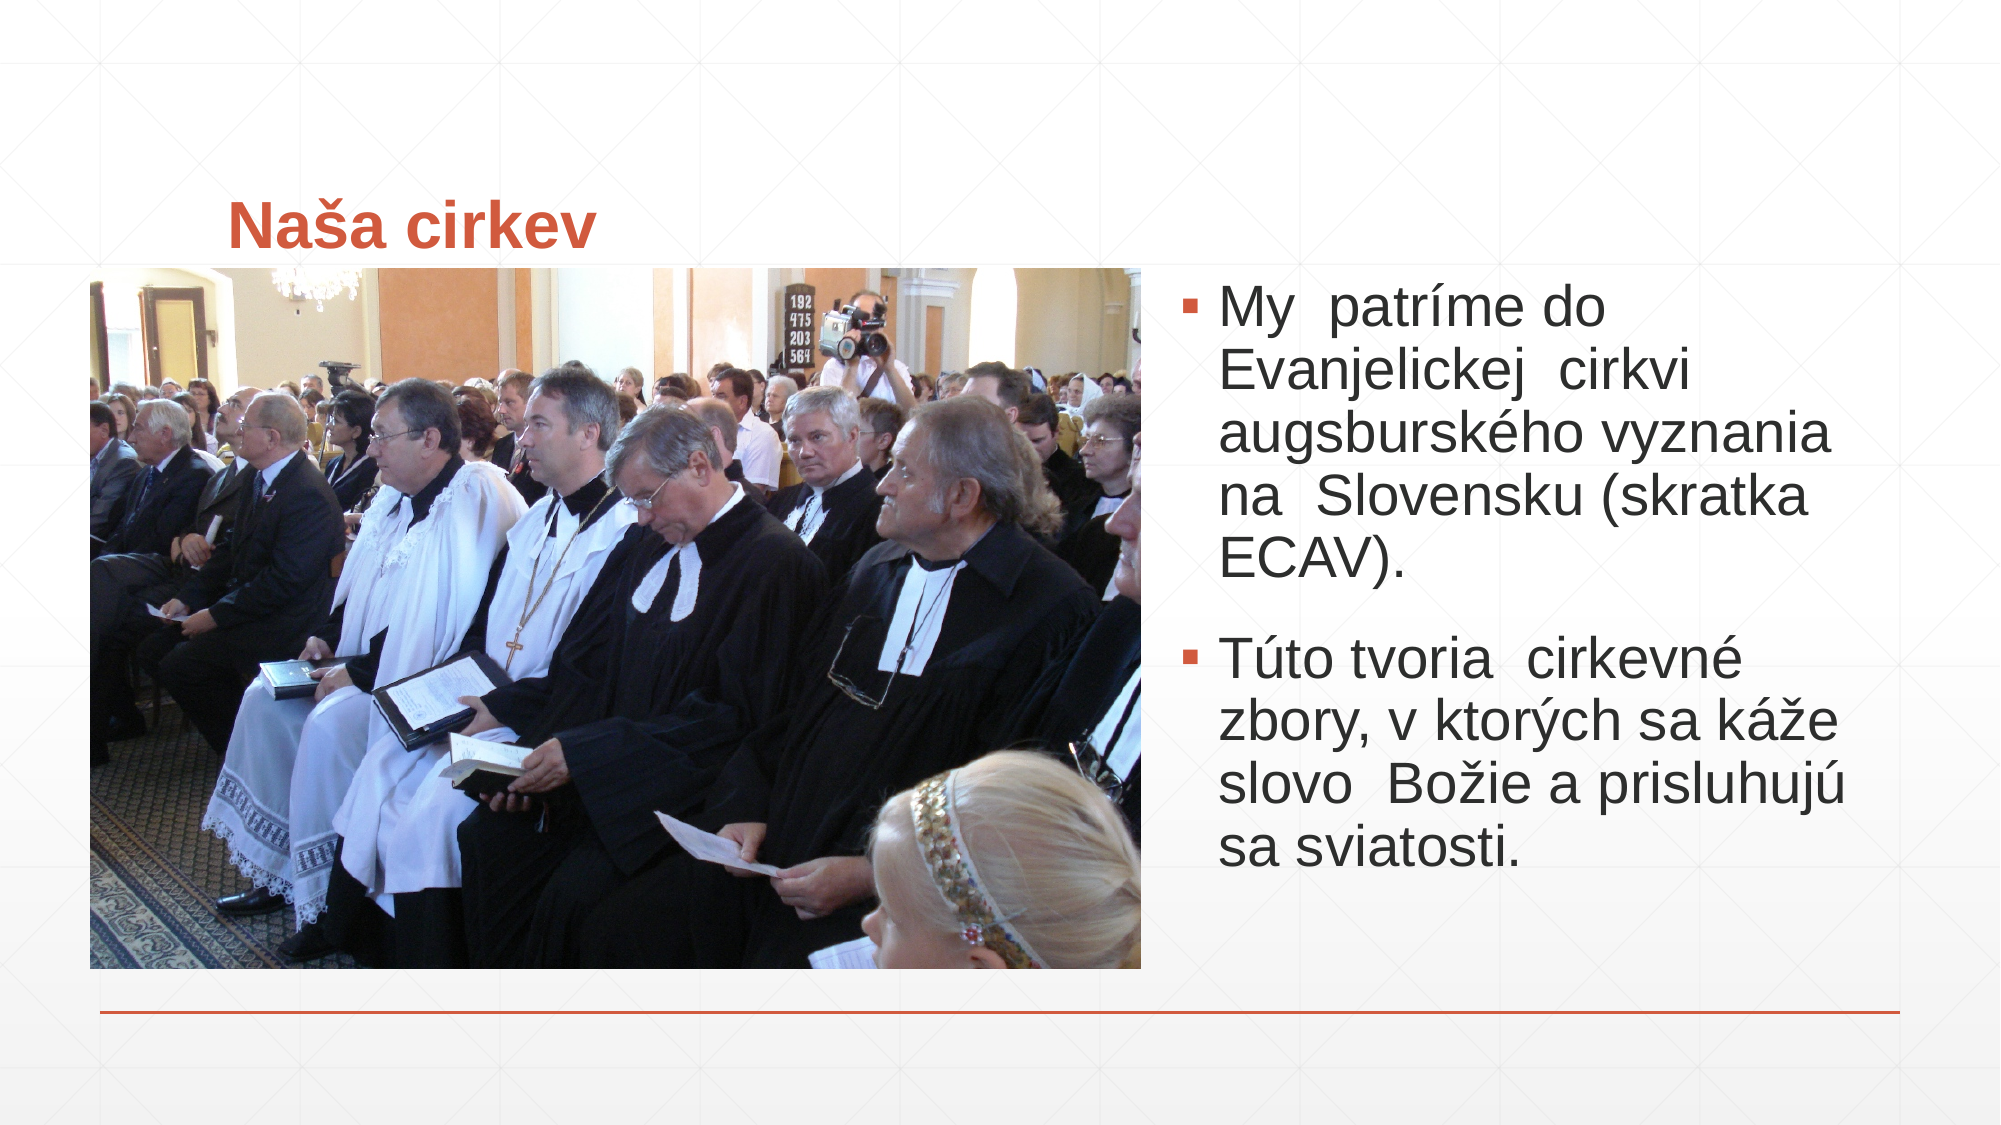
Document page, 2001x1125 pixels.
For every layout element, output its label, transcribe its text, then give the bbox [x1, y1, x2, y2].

title Naša cirkev [212, 82, 1788, 271]
list My patríme do Evanjelickej cirkvi augsburského vyznania na Slovensku (skratka ECAV). Túto tvoria cirkevné zbory, v ktorých sa káže slovo Božie a prisluhujú sa sviatosti. [1165, 268, 1891, 969]
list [90, 268, 1141, 969]
